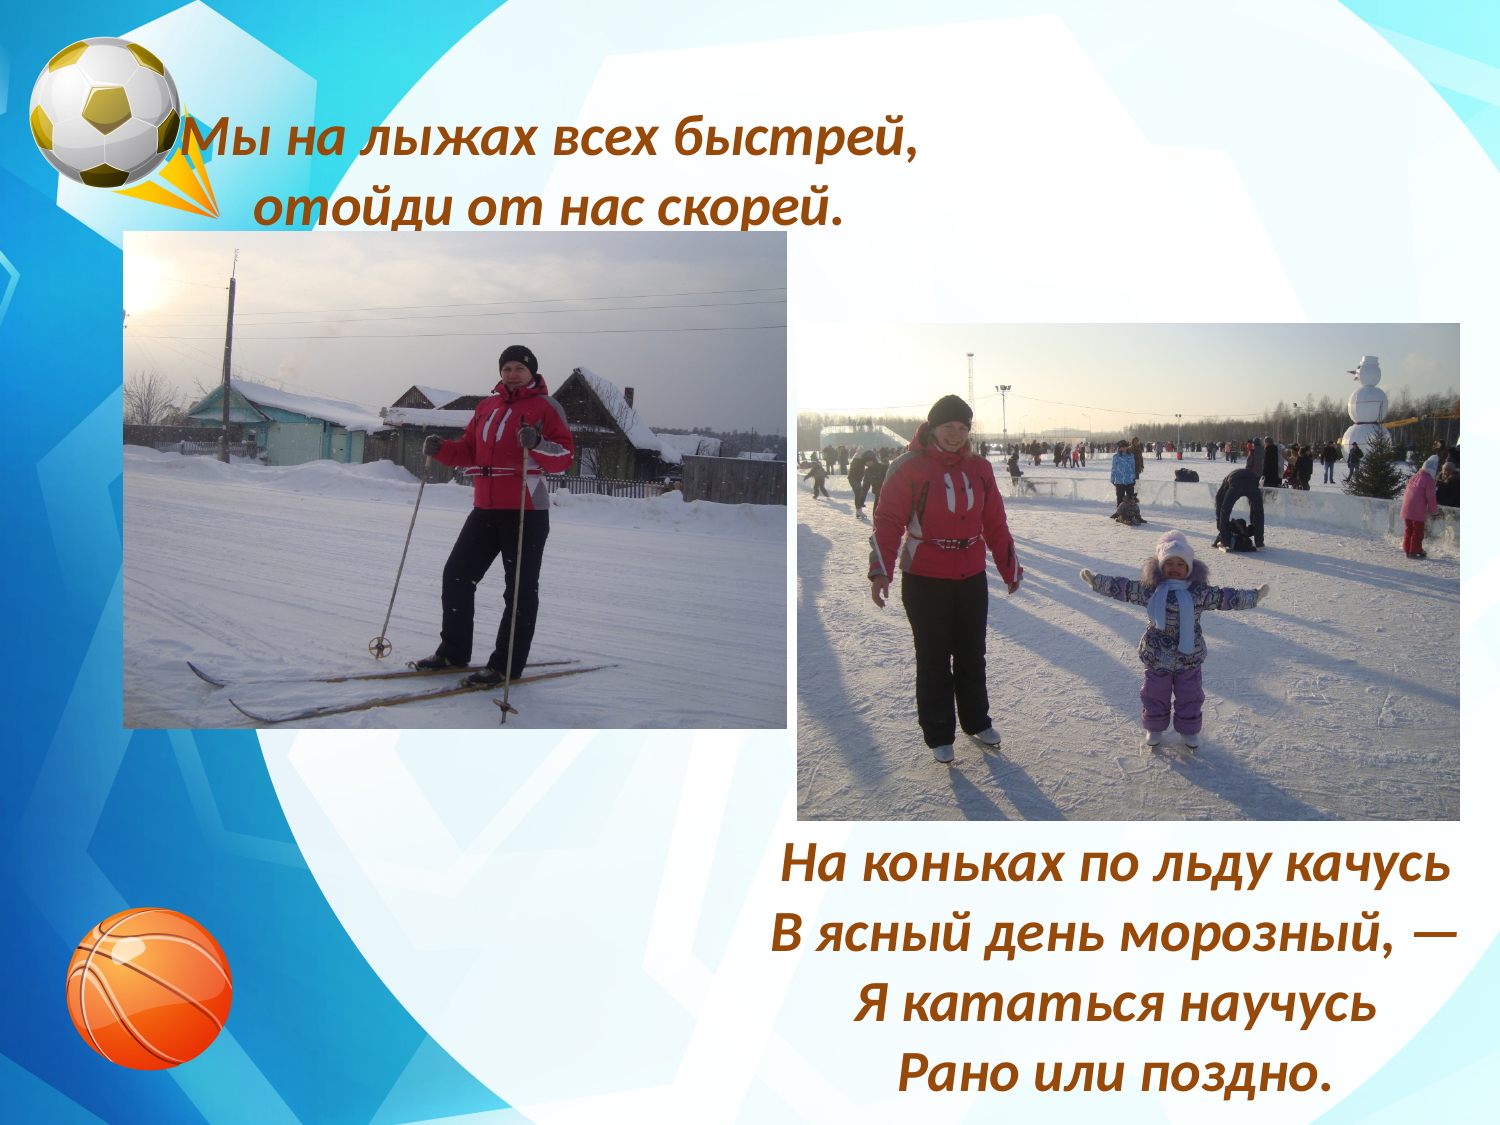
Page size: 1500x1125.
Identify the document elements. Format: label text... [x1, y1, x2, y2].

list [796, 322, 1460, 821]
picture [0, 0, 1500, 1125]
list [123, 231, 787, 729]
title Мы на лыжах всех быстрей, отойди от нас скорей. [64, 66, 1036, 268]
text_box На коньках по льду качусь В ясный день морозный, — Я кататься научусь Рано или поздно. [741, 815, 1492, 1111]
